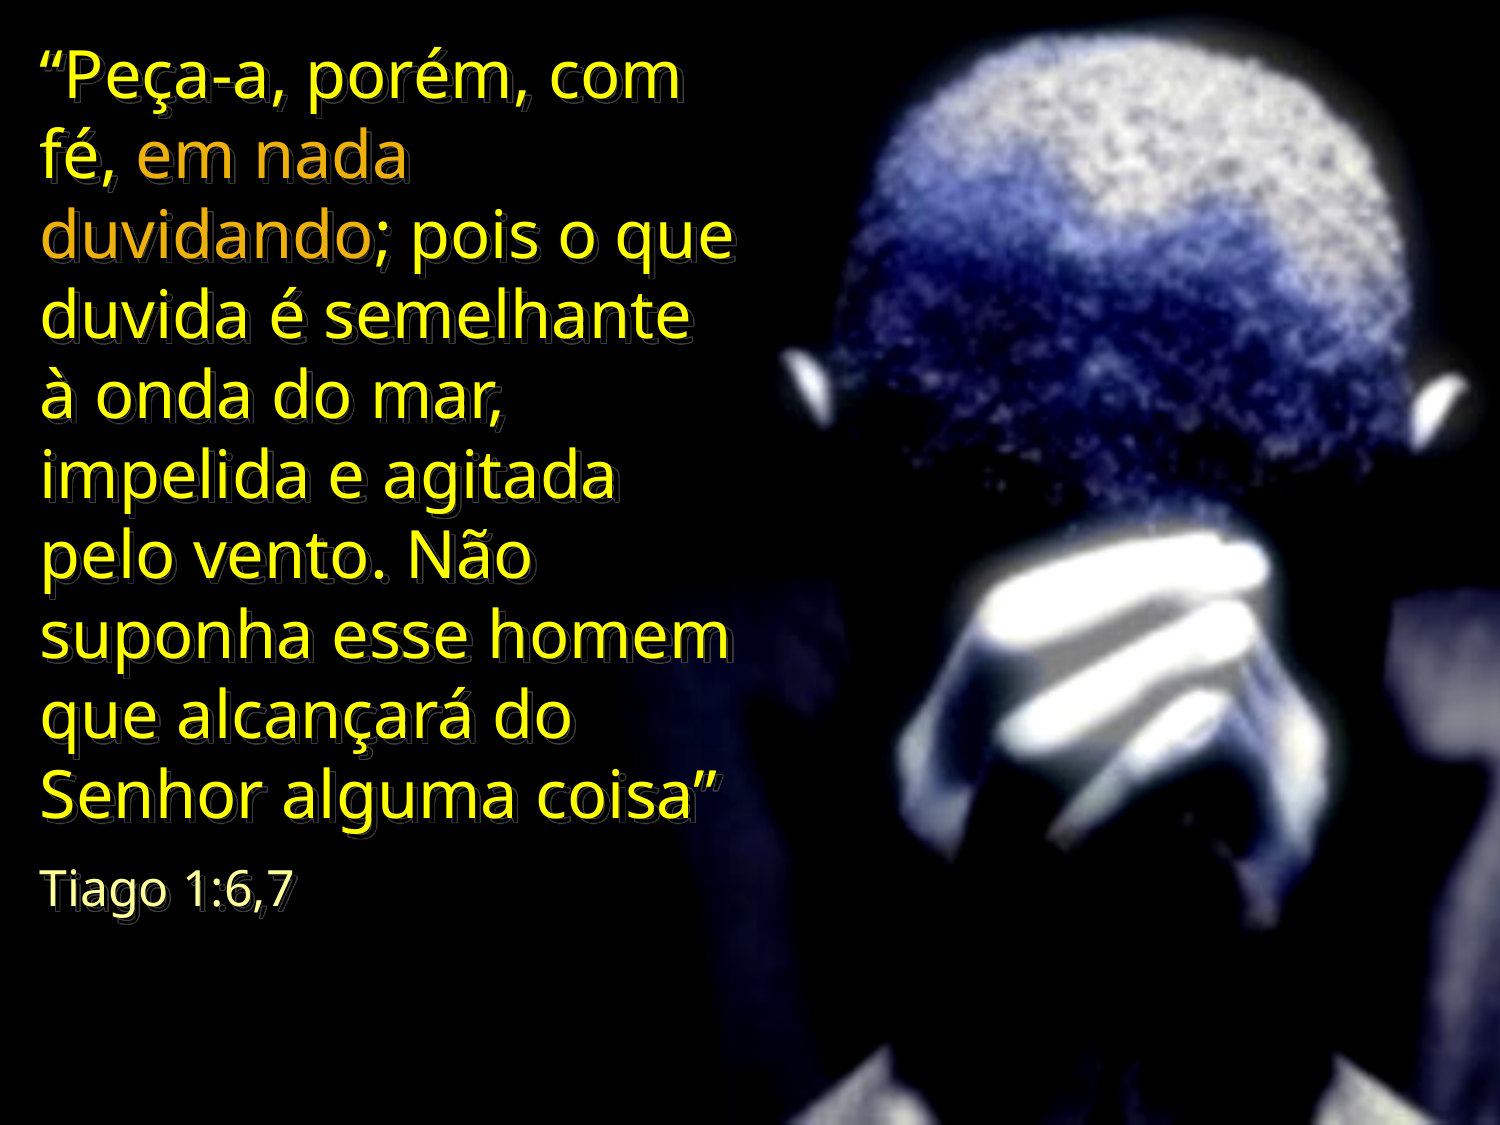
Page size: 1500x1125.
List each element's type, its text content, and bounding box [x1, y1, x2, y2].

picture [620, 0, 1500, 1125]
text_box “Peça-a, porém, com fé, em nada duvidando; pois o que duvida é semelhante à onda do mar, impelida e agitada pelo vento. Não suponha esse homem que alcançará do Senhor alguma coisa” Tiago 1:6,7 [24, 24, 620, 925]
